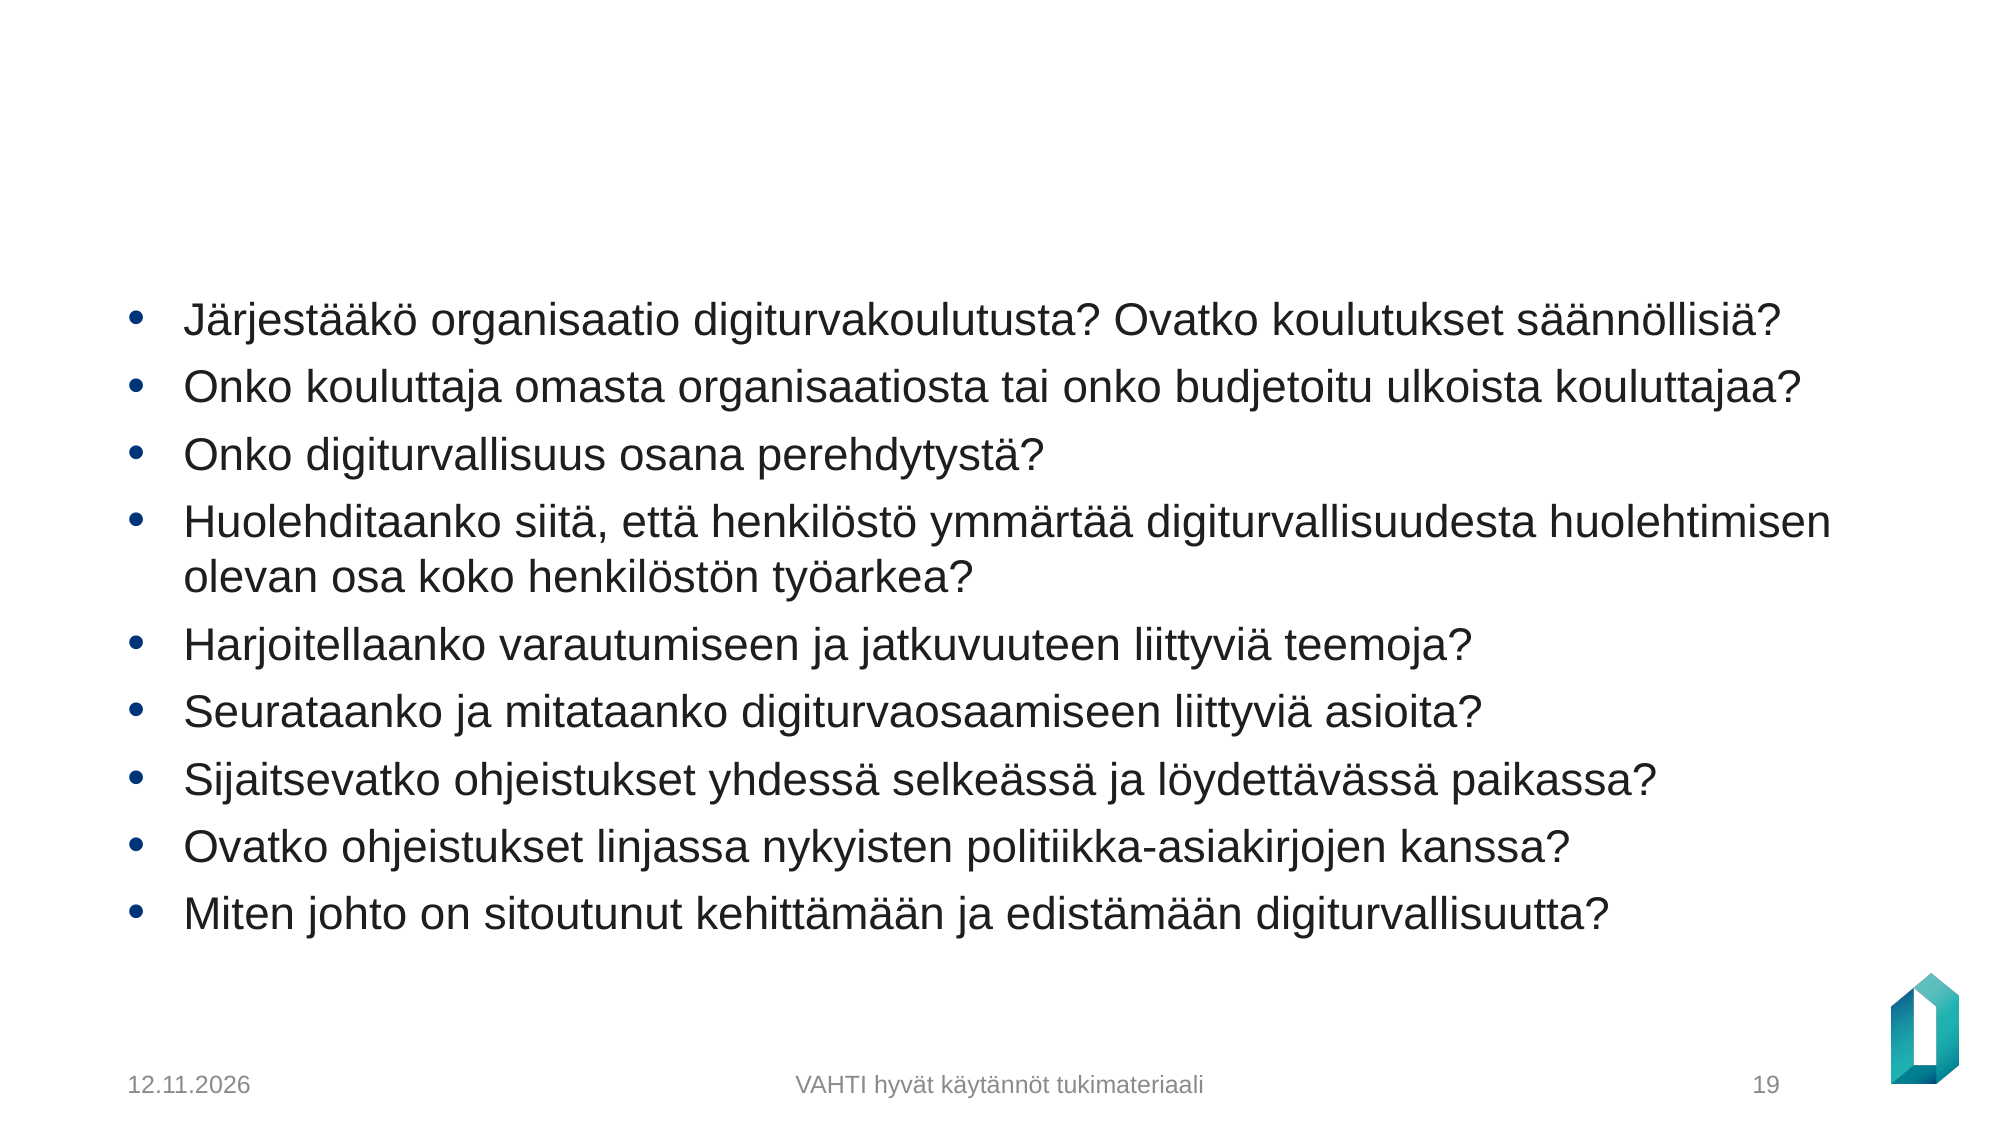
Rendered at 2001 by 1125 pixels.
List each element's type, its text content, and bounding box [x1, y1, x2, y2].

list Järjestääkö organisaatio digiturvakoulutusta? Ovatko koulutukset säännöllisiä? Onko kouluttaja omasta organisaatiosta tai onko budjetoitu ulkoista kouluttajaa? Onko digiturvallisuus osana perehdytystä? Huolehditaanko siitä, että henkilöstö ymmärtää digiturvallisuudesta huolehtimisen olevan osa koko henkilöstön työarkea? Harjoitellaanko varautumiseen ja jatkuvuuteen liittyviä teemoja? Seurataanko ja mitataanko digiturvaosaamiseen liittyviä asioita? Sijaitsevatko ohjeistukset yhdessä selkeässä ja löydettävässä paikassa? Ovatko ohjeistukset linjassa nykyisten politiikka-asiakirjojen kanssa? Miten johto on sitoutunut kehittämään ja edistämään digiturvallisuutta? [112, 282, 1849, 1034]
footer VAHTI hyvät käytännöt tukimateriaali [523, 1066, 1477, 1102]
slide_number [112, 1066, 361, 1102]
picture [1891, 973, 1959, 1084]
slide_number 19 [1659, 1066, 1796, 1102]
